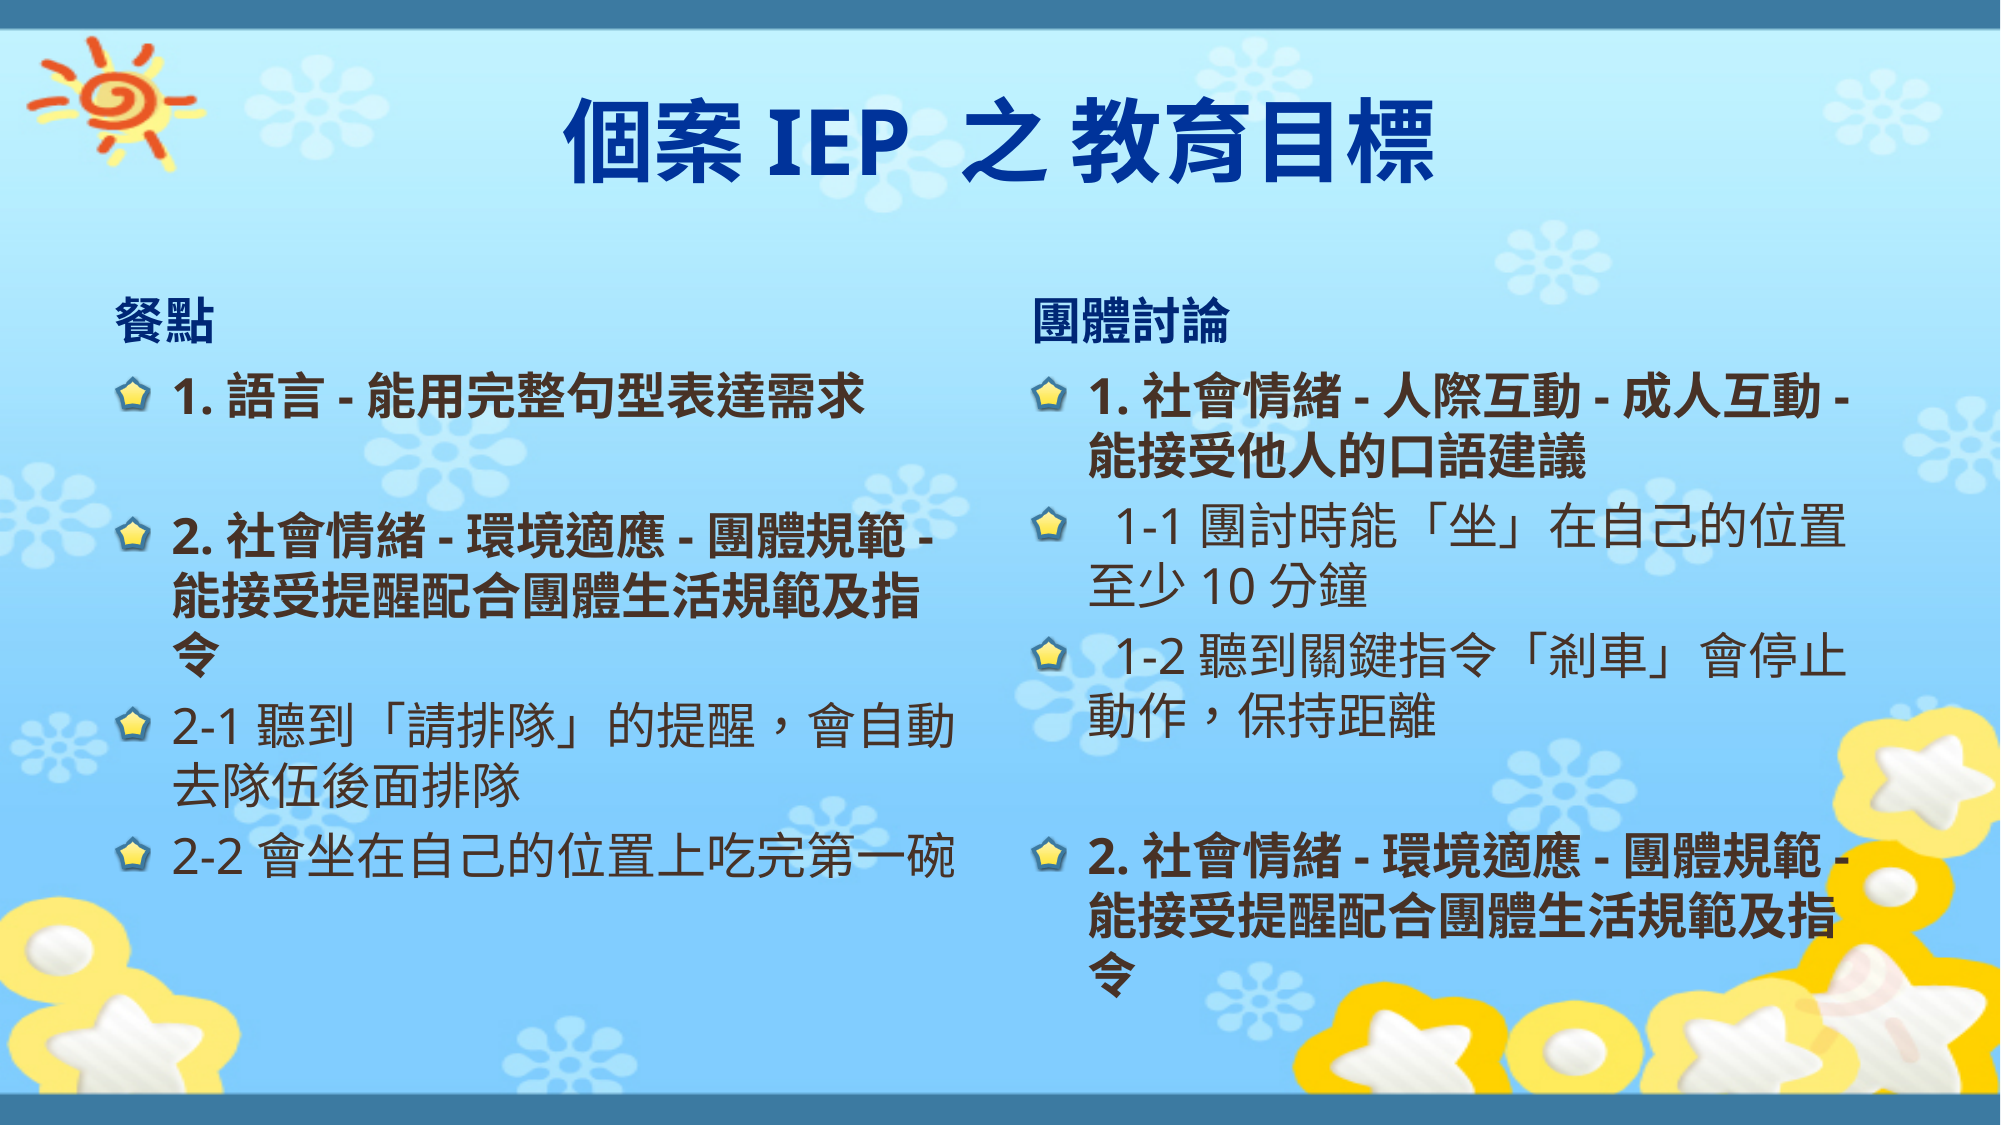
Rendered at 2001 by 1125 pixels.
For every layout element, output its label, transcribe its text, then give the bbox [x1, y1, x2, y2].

list 1.社會情緒-人際互動-成人互動-能接受他人的口語建議 1-1團討時能「坐」在自己的位置至少10分鐘 1-2聽到關鍵指令「剎車」會停止動作，保持距離 2.社會情緒-環境適應-團體規範-能接受提醒配合團體生活規範及指令 [1015, 356, 1900, 1005]
picture [0, 0, 2001, 1125]
list 1.語言-能用完整句型表達需求 2.社會情緒-環境適應-團體規範-能接受提醒配合團體生活規範及指令 2-1聽到「請排隊」的提醒，會自動去隊伍後面排隊 2-2會坐在自己的位置上吃完第一碗 [99, 356, 984, 1005]
list 團體討論 [1015, 251, 1900, 356]
list 餐點 [99, 251, 984, 356]
title 個案IEP 之 教育目標 [99, 45, 1900, 233]
